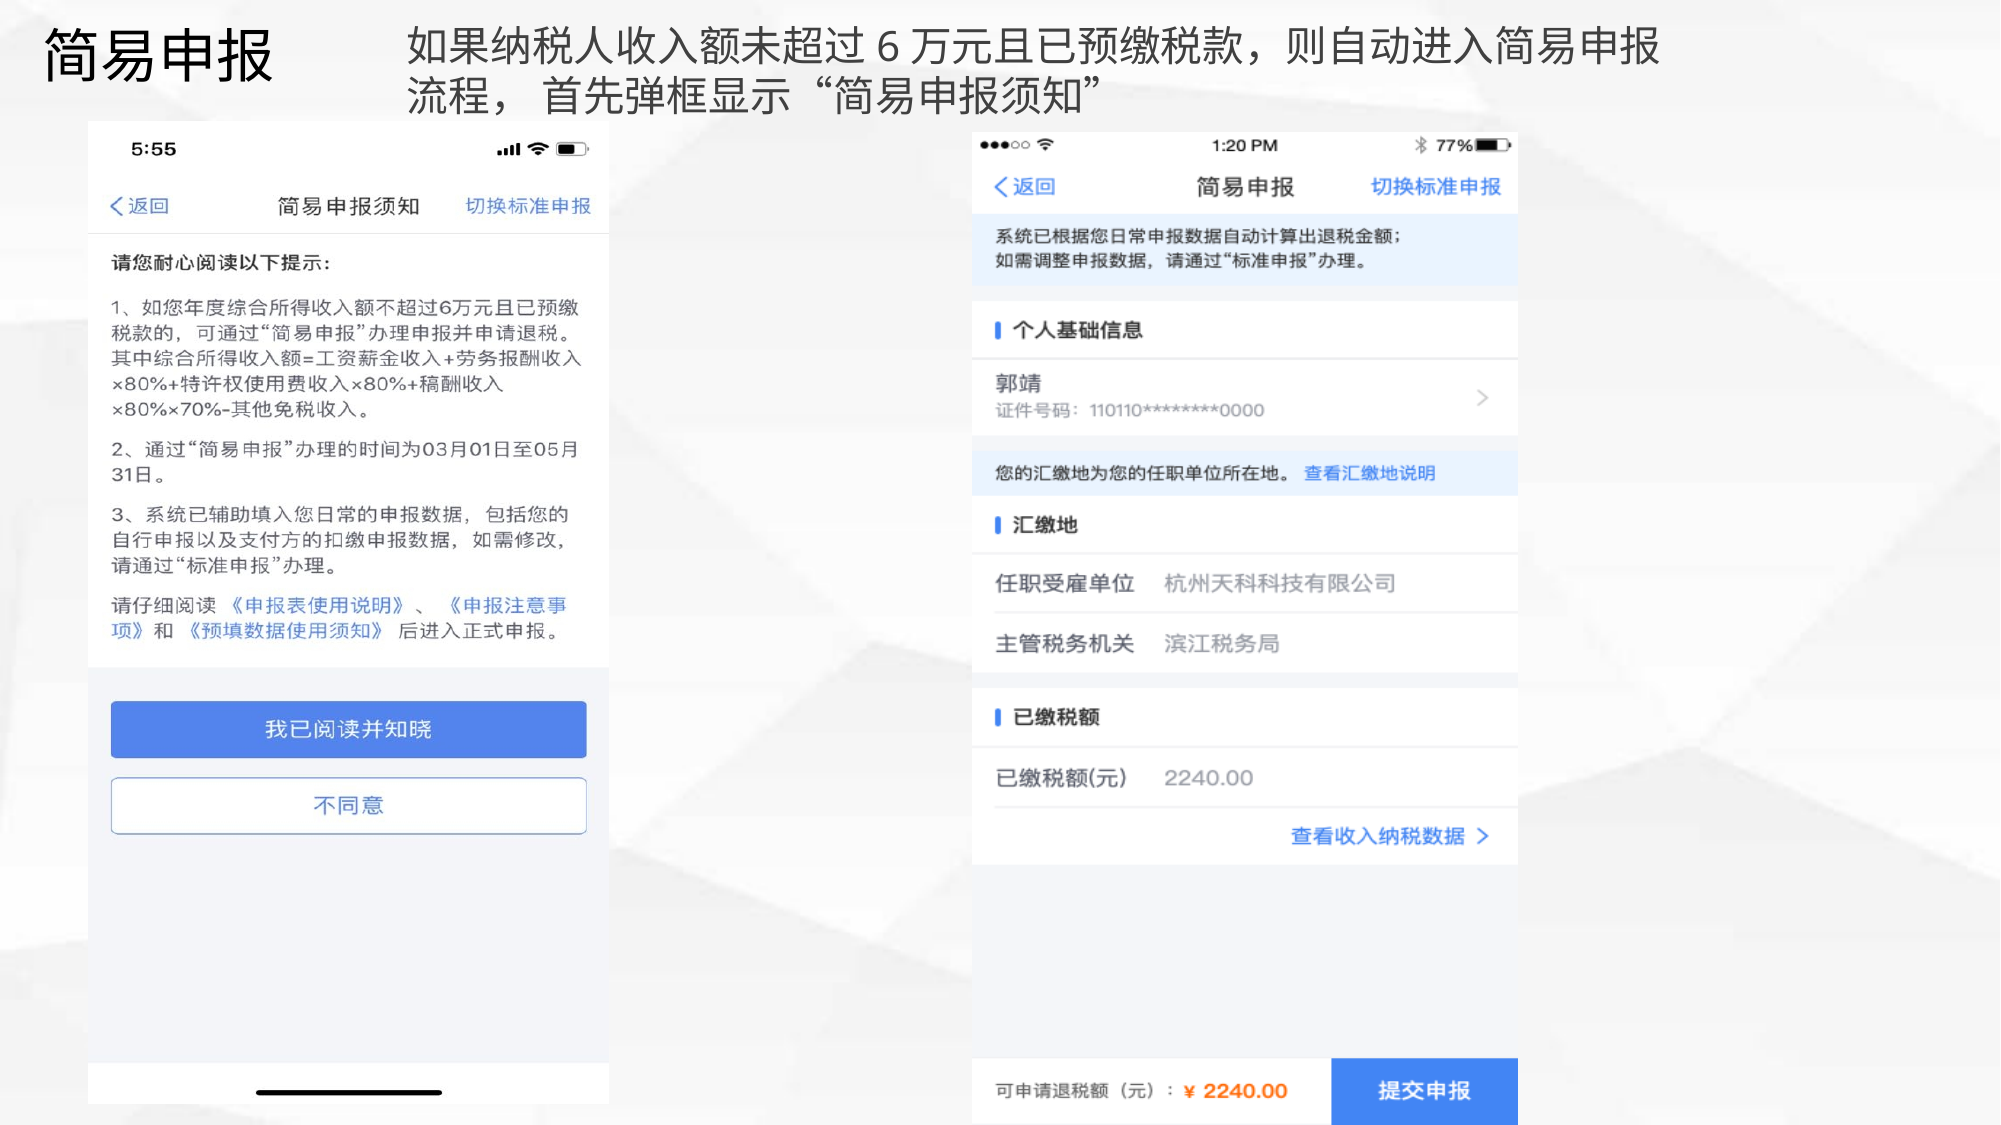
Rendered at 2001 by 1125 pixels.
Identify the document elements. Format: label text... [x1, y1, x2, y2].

picture [0, 0, 2001, 1125]
text_box 如果纳税人收入额未超过6万元且已预缴税款，则自动进入简易申报流程， 首先弹框显示“简易申报须知” [392, 12, 1695, 127]
text_box 简易申报 [27, 12, 297, 97]
